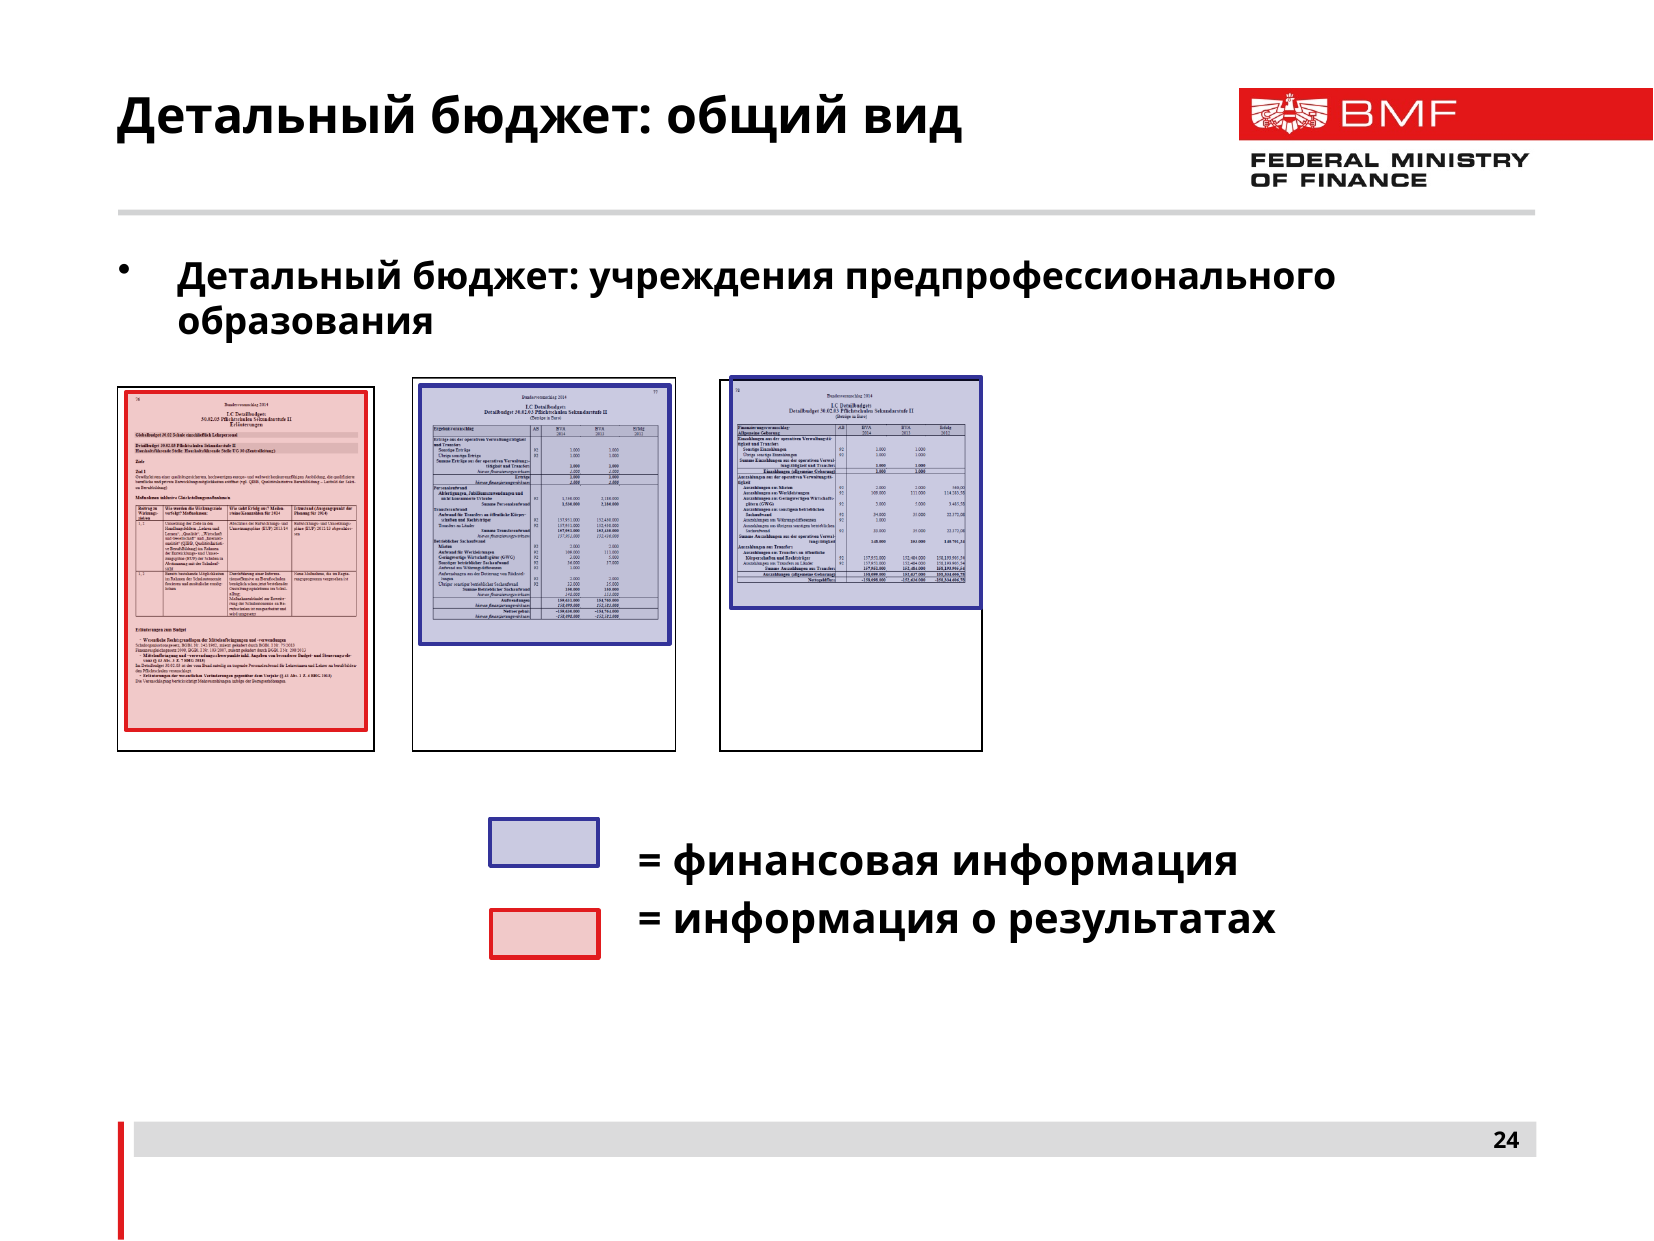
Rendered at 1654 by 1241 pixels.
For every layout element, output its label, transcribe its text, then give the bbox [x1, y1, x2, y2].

text_box [489, 908, 601, 960]
slide_number 24 [1429, 1118, 1535, 1176]
text_box [729, 375, 983, 382]
text_box [488, 817, 600, 868]
title Детальный бюджет: общий вид [117, 64, 1211, 163]
picture [1239, 88, 1653, 187]
picture [117, 387, 374, 751]
list = финансовая информация = информация о результатах [637, 833, 1560, 1152]
picture [413, 377, 675, 751]
picture [720, 380, 982, 751]
text_box Детальный бюджет: учреждения предпрофессионального образования [117, 251, 1535, 428]
